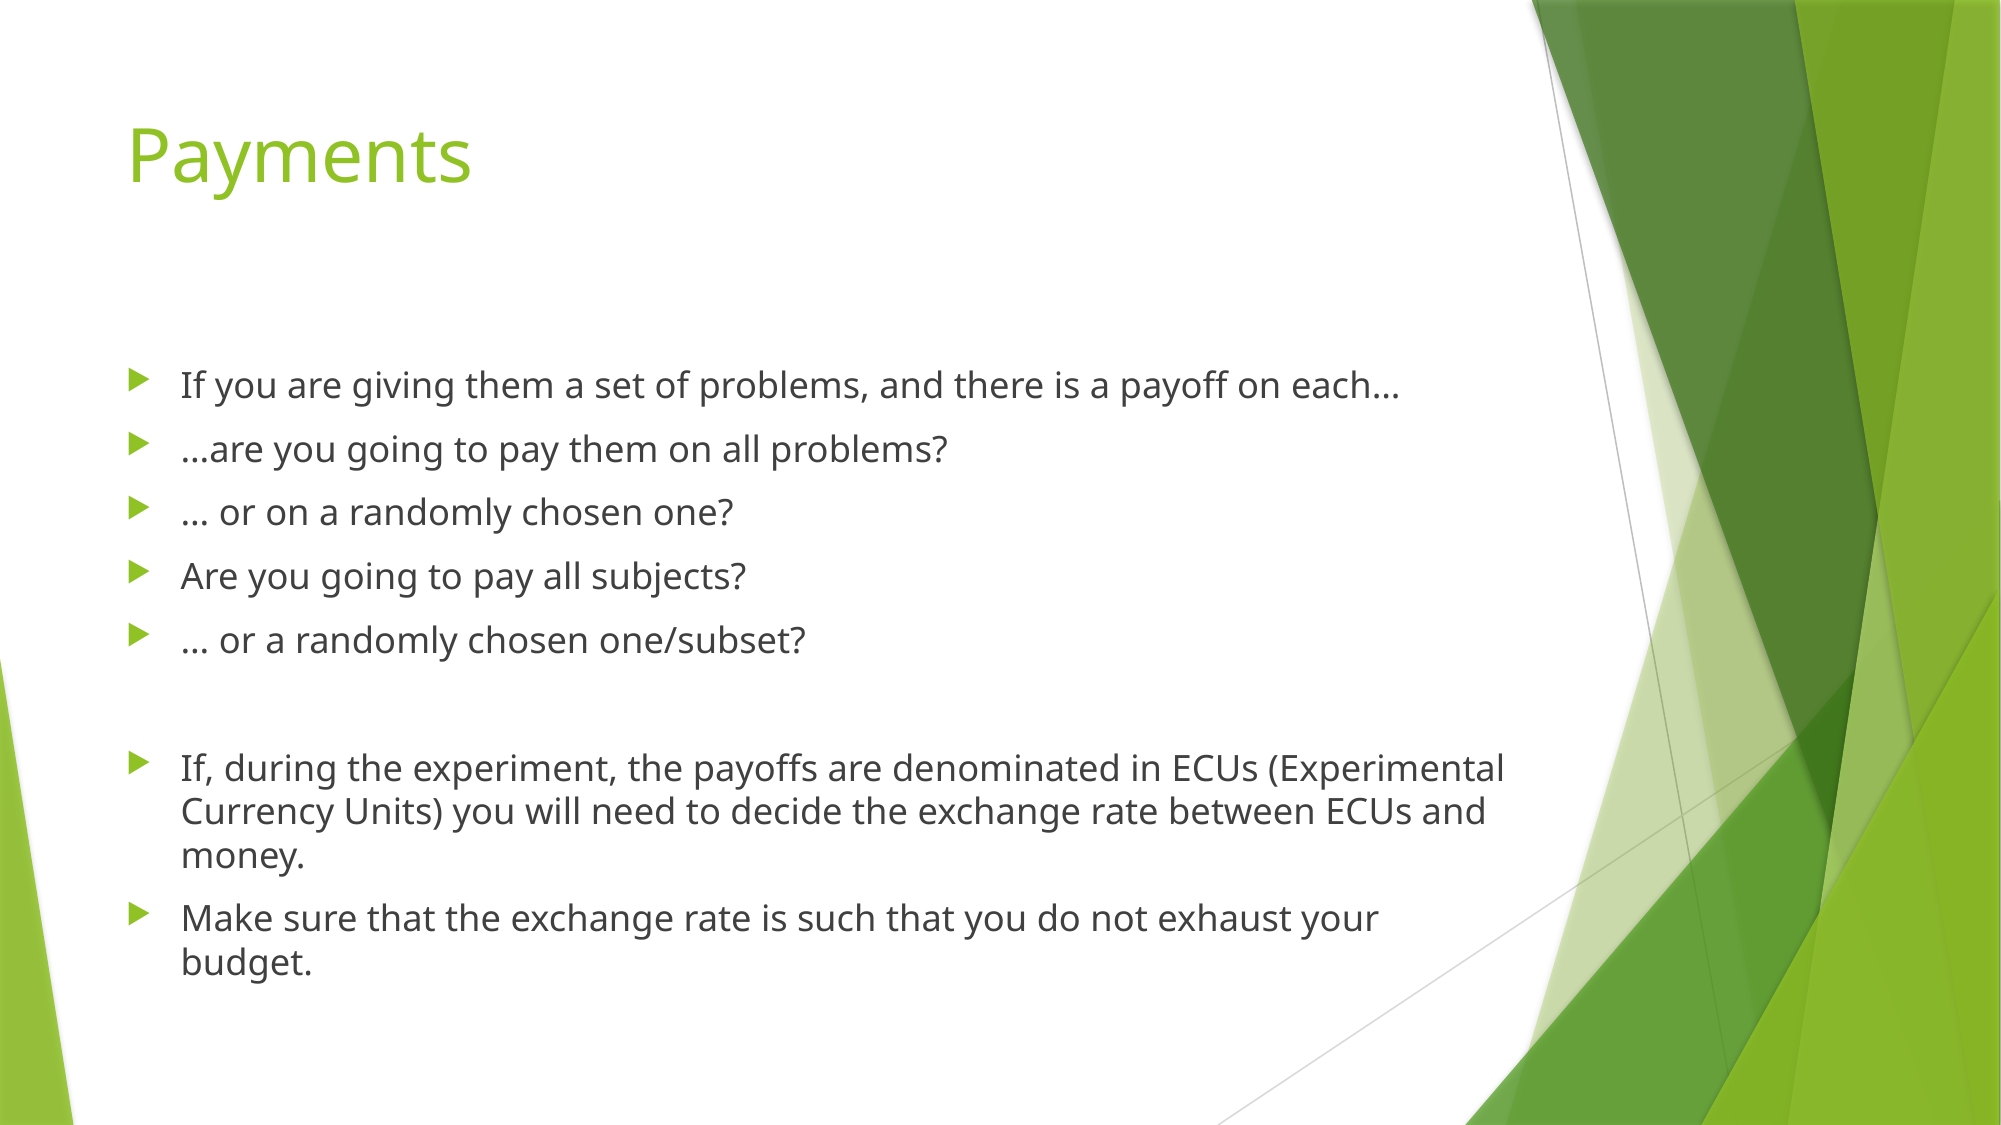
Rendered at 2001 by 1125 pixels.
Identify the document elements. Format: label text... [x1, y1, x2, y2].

title Payments [111, 99, 1522, 317]
list If you are giving them a set of problems, and there is a payoff on each… …are you going to pay them on all problems? … or on a randomly chosen one? Are you going to pay all subjects? … or a randomly chosen one/subset? If, during the experiment, the payoffs are denominated in ECUs (Experimental Currency Units) you will need to decide the exchange rate between ECUs and money. Make sure that the exchange rate is such that you do not exhaust your budget. [111, 354, 1522, 992]
